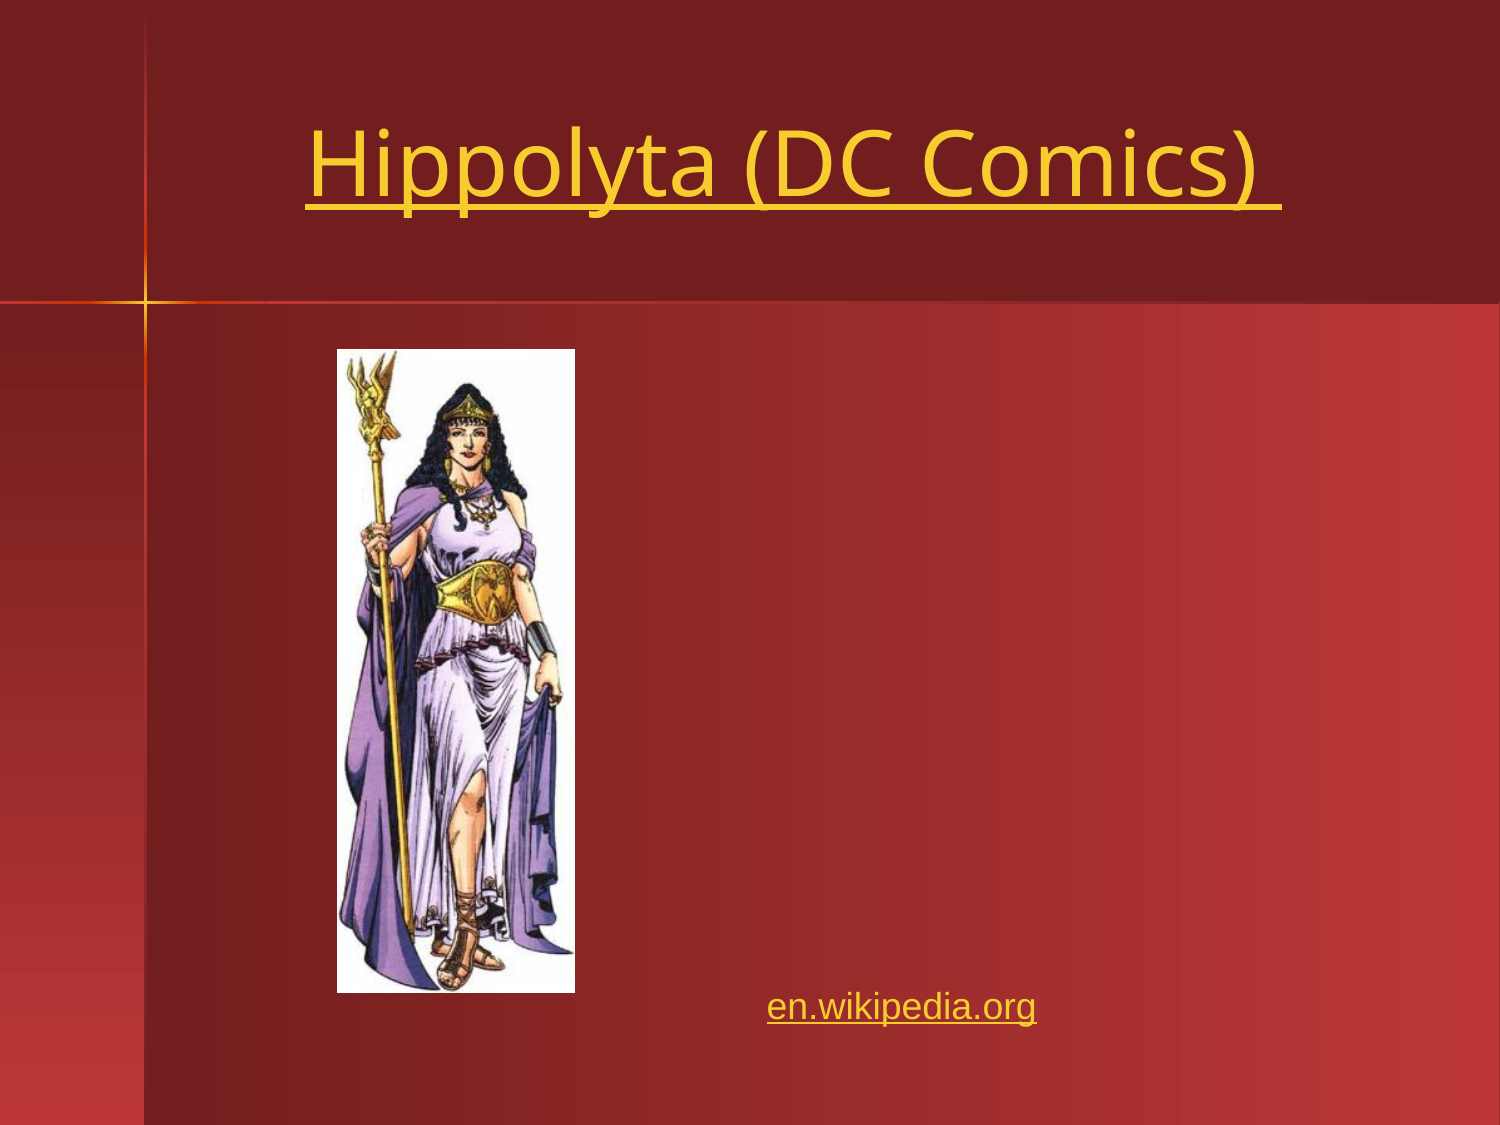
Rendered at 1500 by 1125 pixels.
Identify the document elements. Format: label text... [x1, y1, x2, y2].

text_box en.wikipedia.org [751, 974, 1052, 1035]
title Hippolyta (DC Comics) [174, 49, 1413, 286]
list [337, 349, 576, 993]
